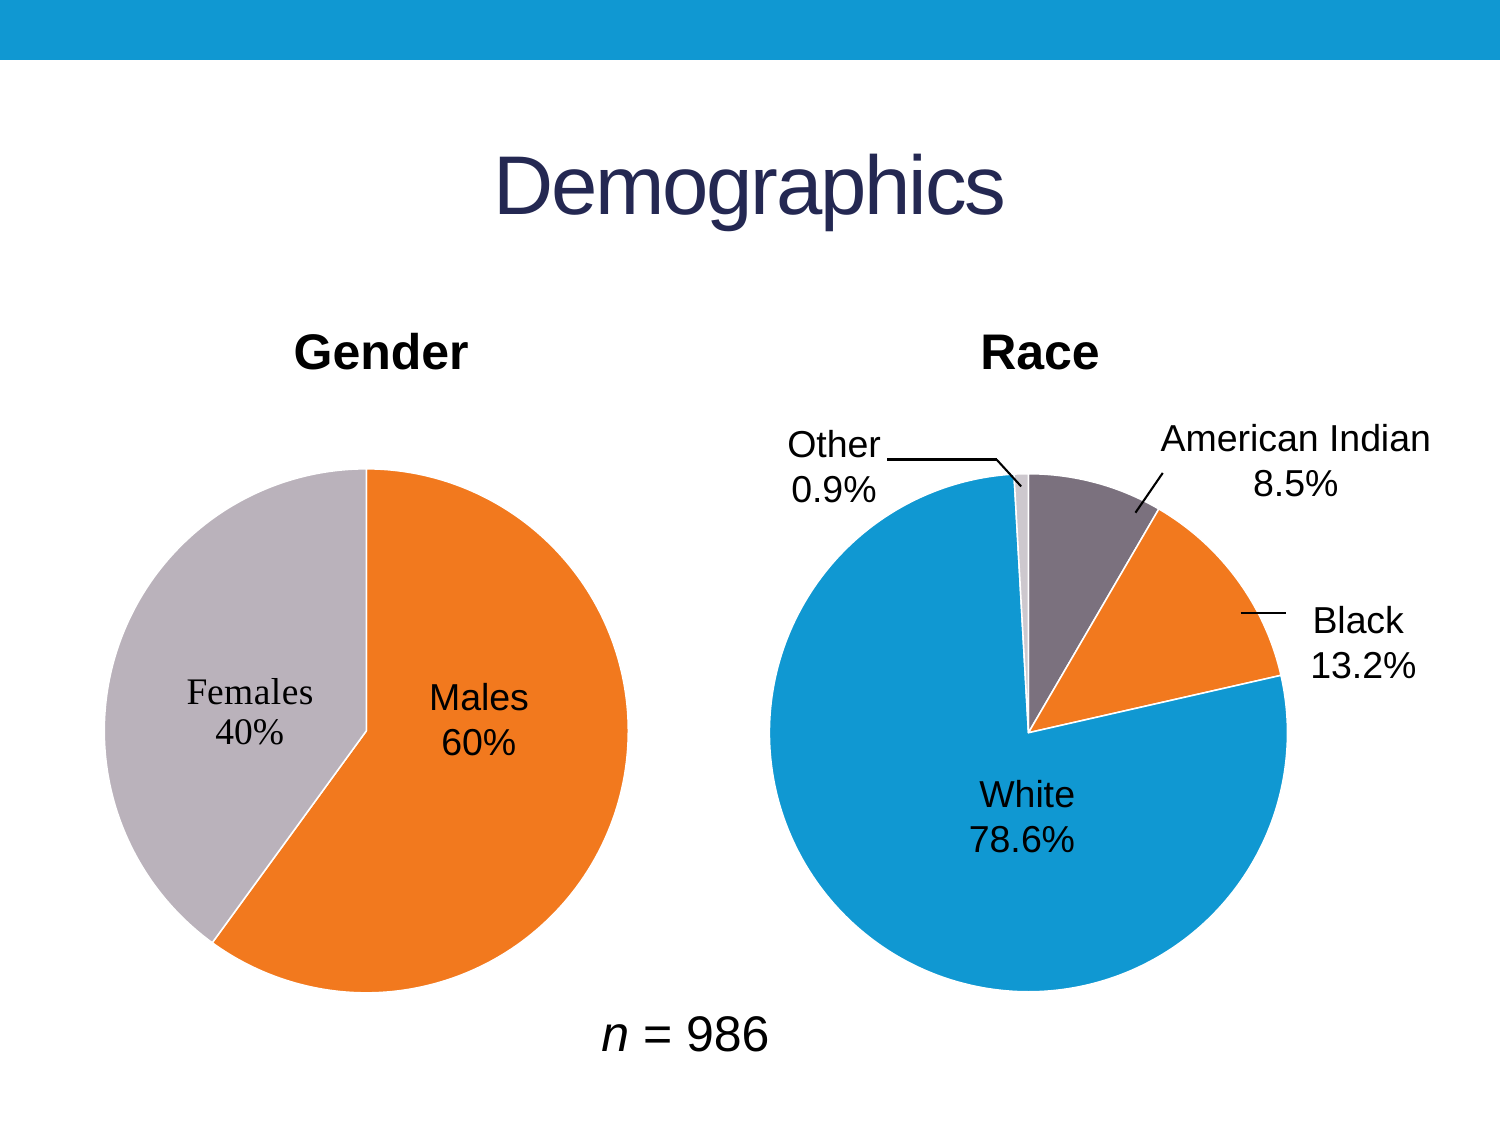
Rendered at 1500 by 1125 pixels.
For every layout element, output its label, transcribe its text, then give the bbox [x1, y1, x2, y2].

text_box Race [931, 312, 1149, 387]
text_box Other 0.9% [725, 412, 944, 459]
title Demographics [75, 87, 1425, 275]
text_box Gender [249, 312, 513, 387]
text_box American Indian 8.5% [1129, 406, 1463, 512]
chart [80, 457, 653, 1005]
text_box n = 986 [586, 993, 785, 1069]
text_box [1135, 472, 1163, 513]
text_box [996, 459, 1022, 487]
chart [687, 462, 1370, 1003]
text_box Black 13.2% [1377, 588, 1487, 694]
